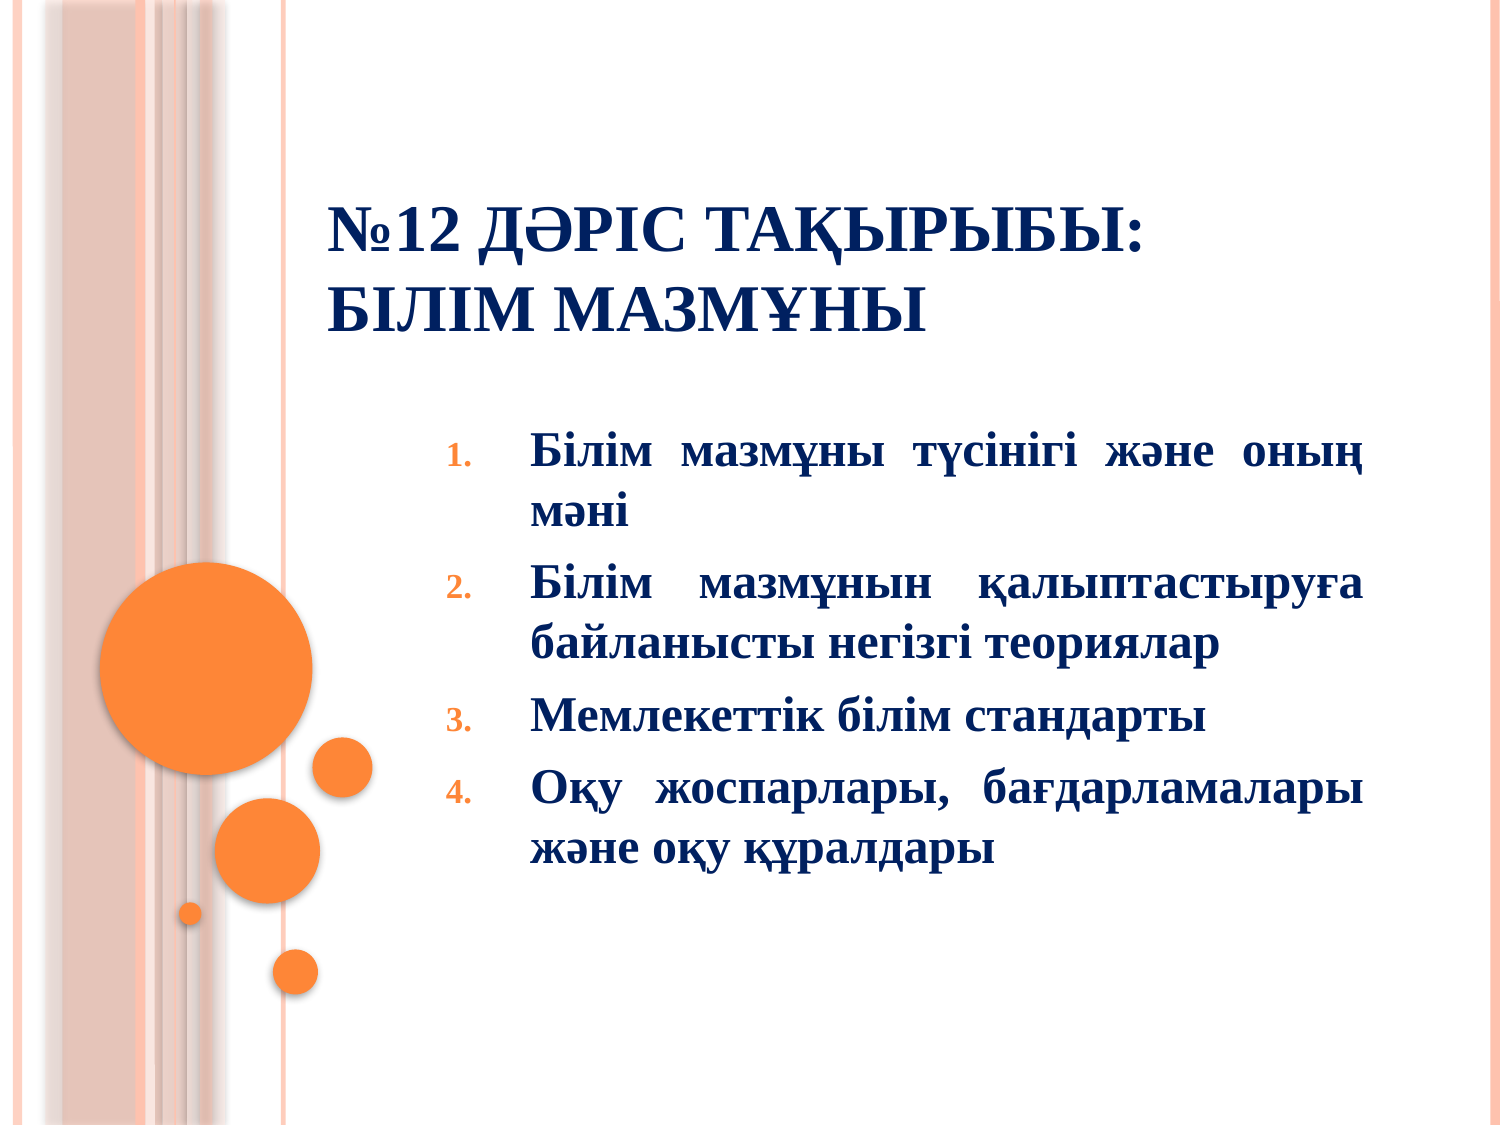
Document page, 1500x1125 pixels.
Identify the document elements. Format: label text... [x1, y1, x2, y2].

subtitle Білім мазмұны түсінігі жəне оның мəні Білім мазмұнын қалыптастыруға байланысты негізгі теориялар Мемлекеттік білім стандарты Оқу жоспарлары, бағдарламалары жəне оқу құралдары [431, 408, 1379, 776]
title №12 дәріс тақырыбы: Білім мазмұны [312, 101, 1374, 352]
